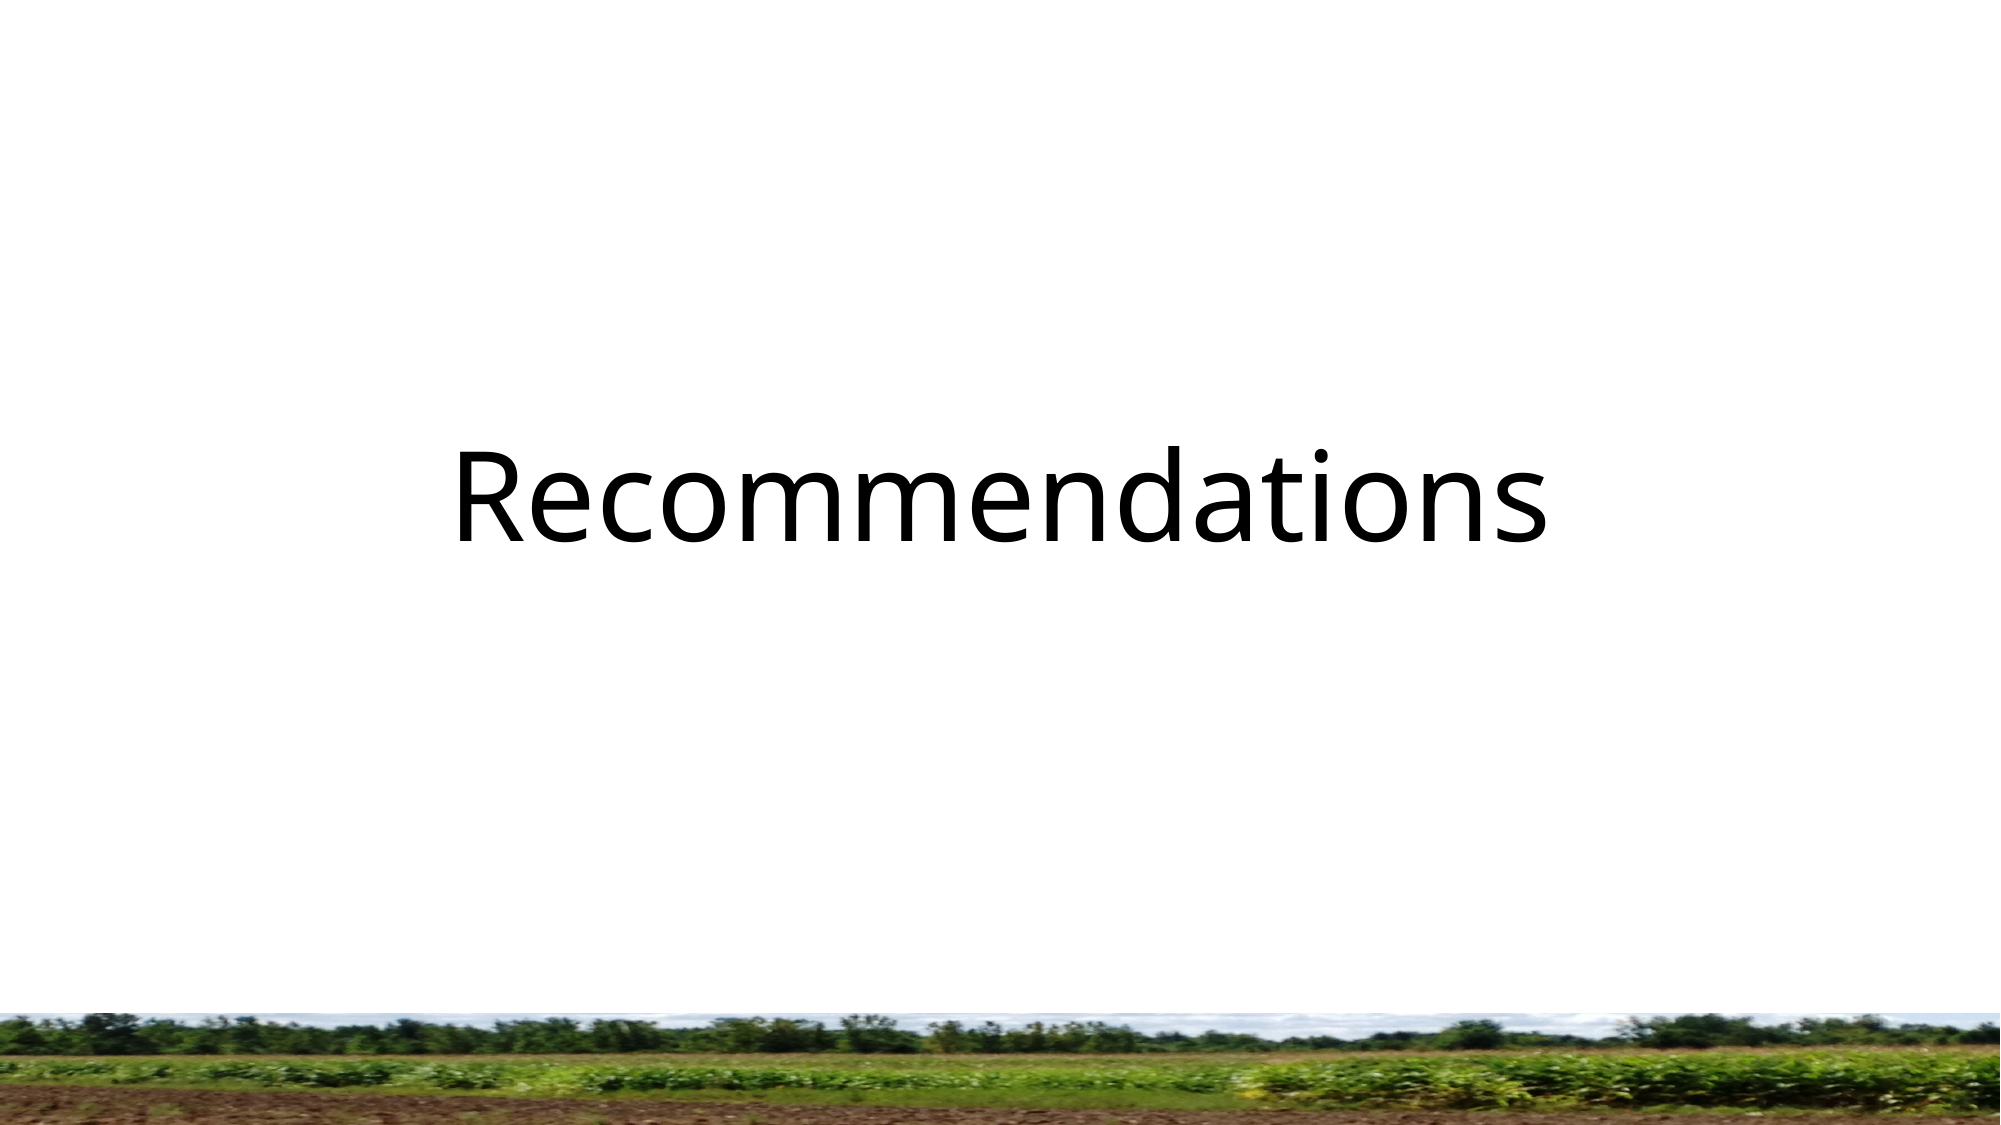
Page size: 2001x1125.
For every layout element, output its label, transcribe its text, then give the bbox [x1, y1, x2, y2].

title Recommendations [249, 184, 1750, 576]
picture [0, 1013, 2000, 1125]
